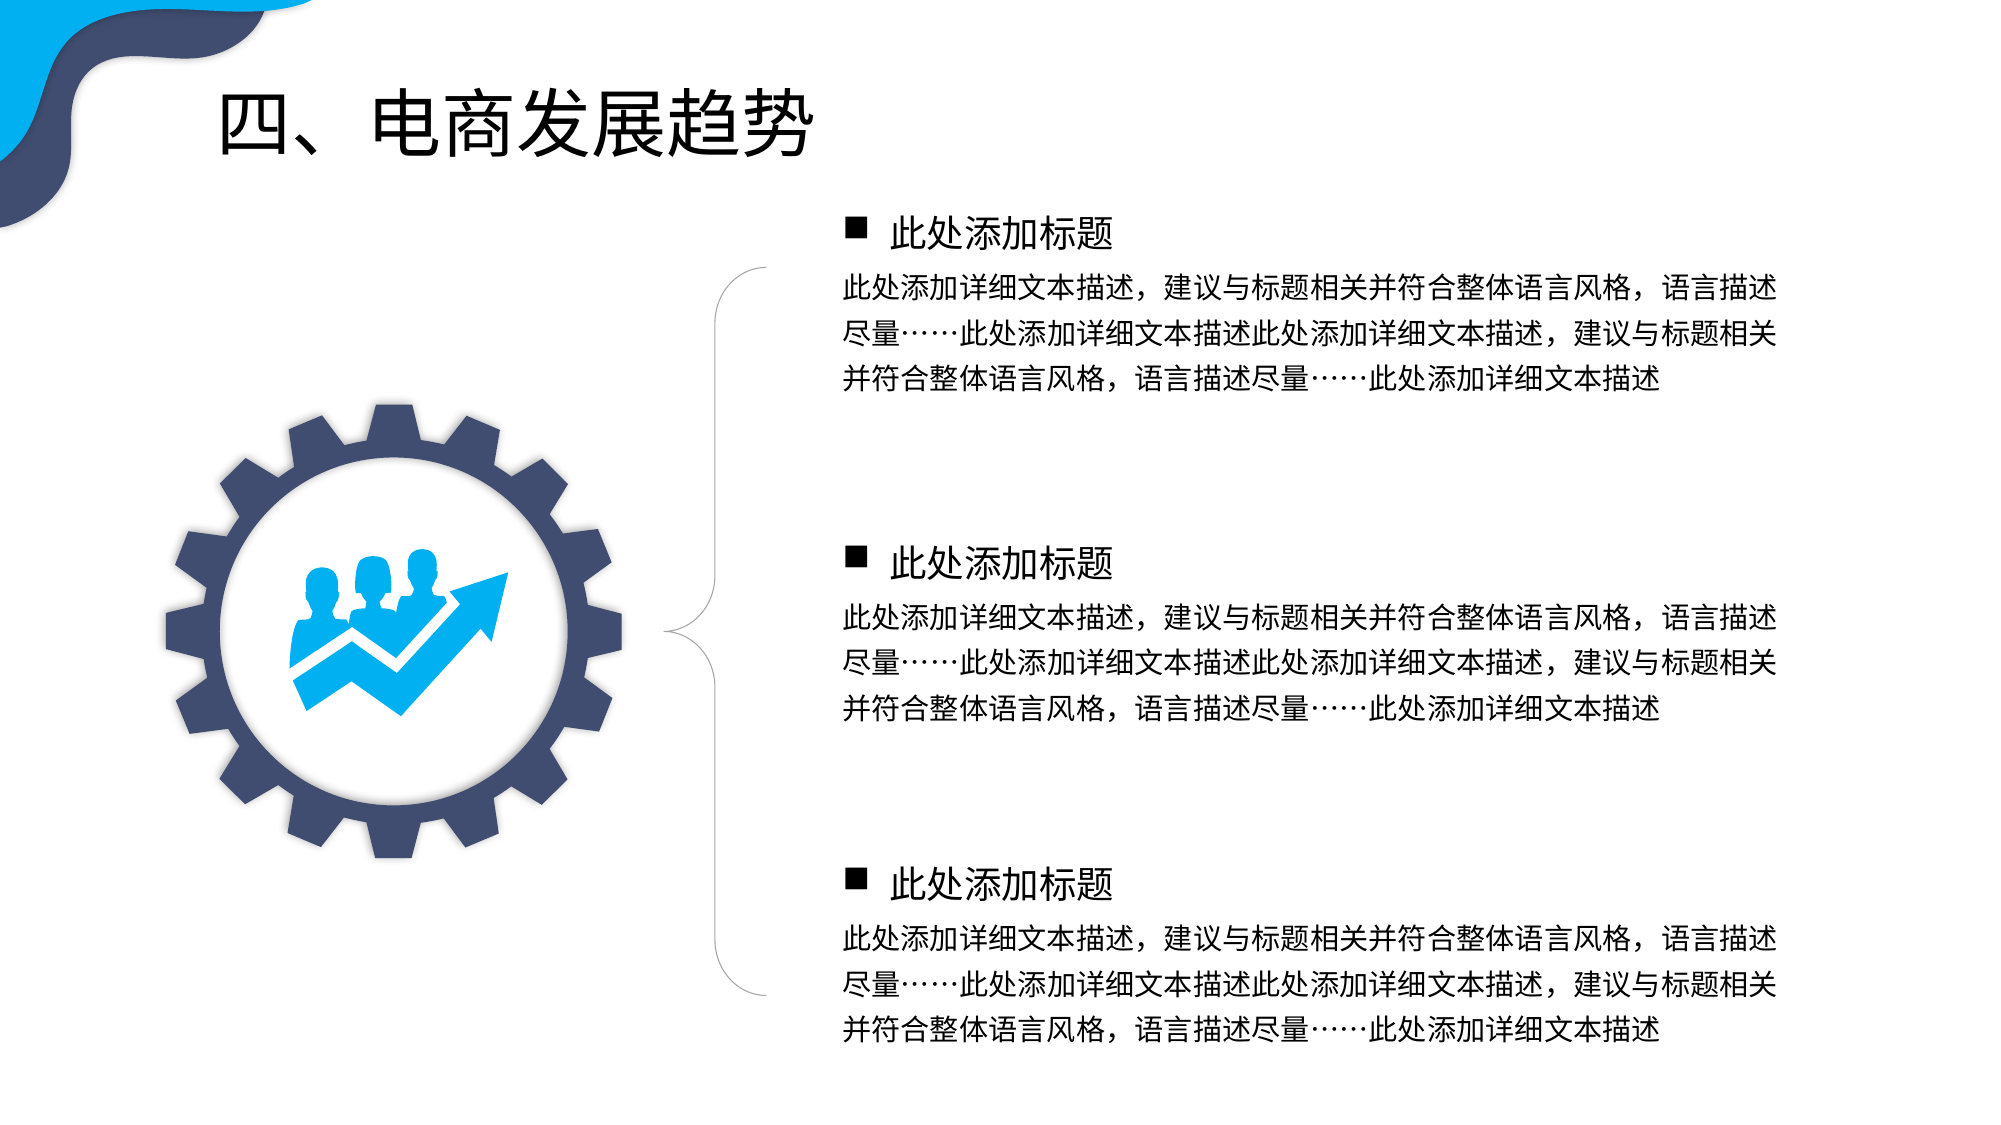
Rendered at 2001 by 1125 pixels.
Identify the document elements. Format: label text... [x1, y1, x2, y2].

text_box [292, 572, 509, 717]
text_box [0, 0, 313, 162]
text_box [663, 266, 767, 997]
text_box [827, 202, 1810, 402]
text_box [827, 532, 1810, 731]
text_box 四、电商发展趋势 [201, 56, 956, 175]
text_box [289, 549, 447, 669]
text_box [0, 16, 263, 229]
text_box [827, 853, 1810, 1053]
text_box [165, 404, 622, 859]
